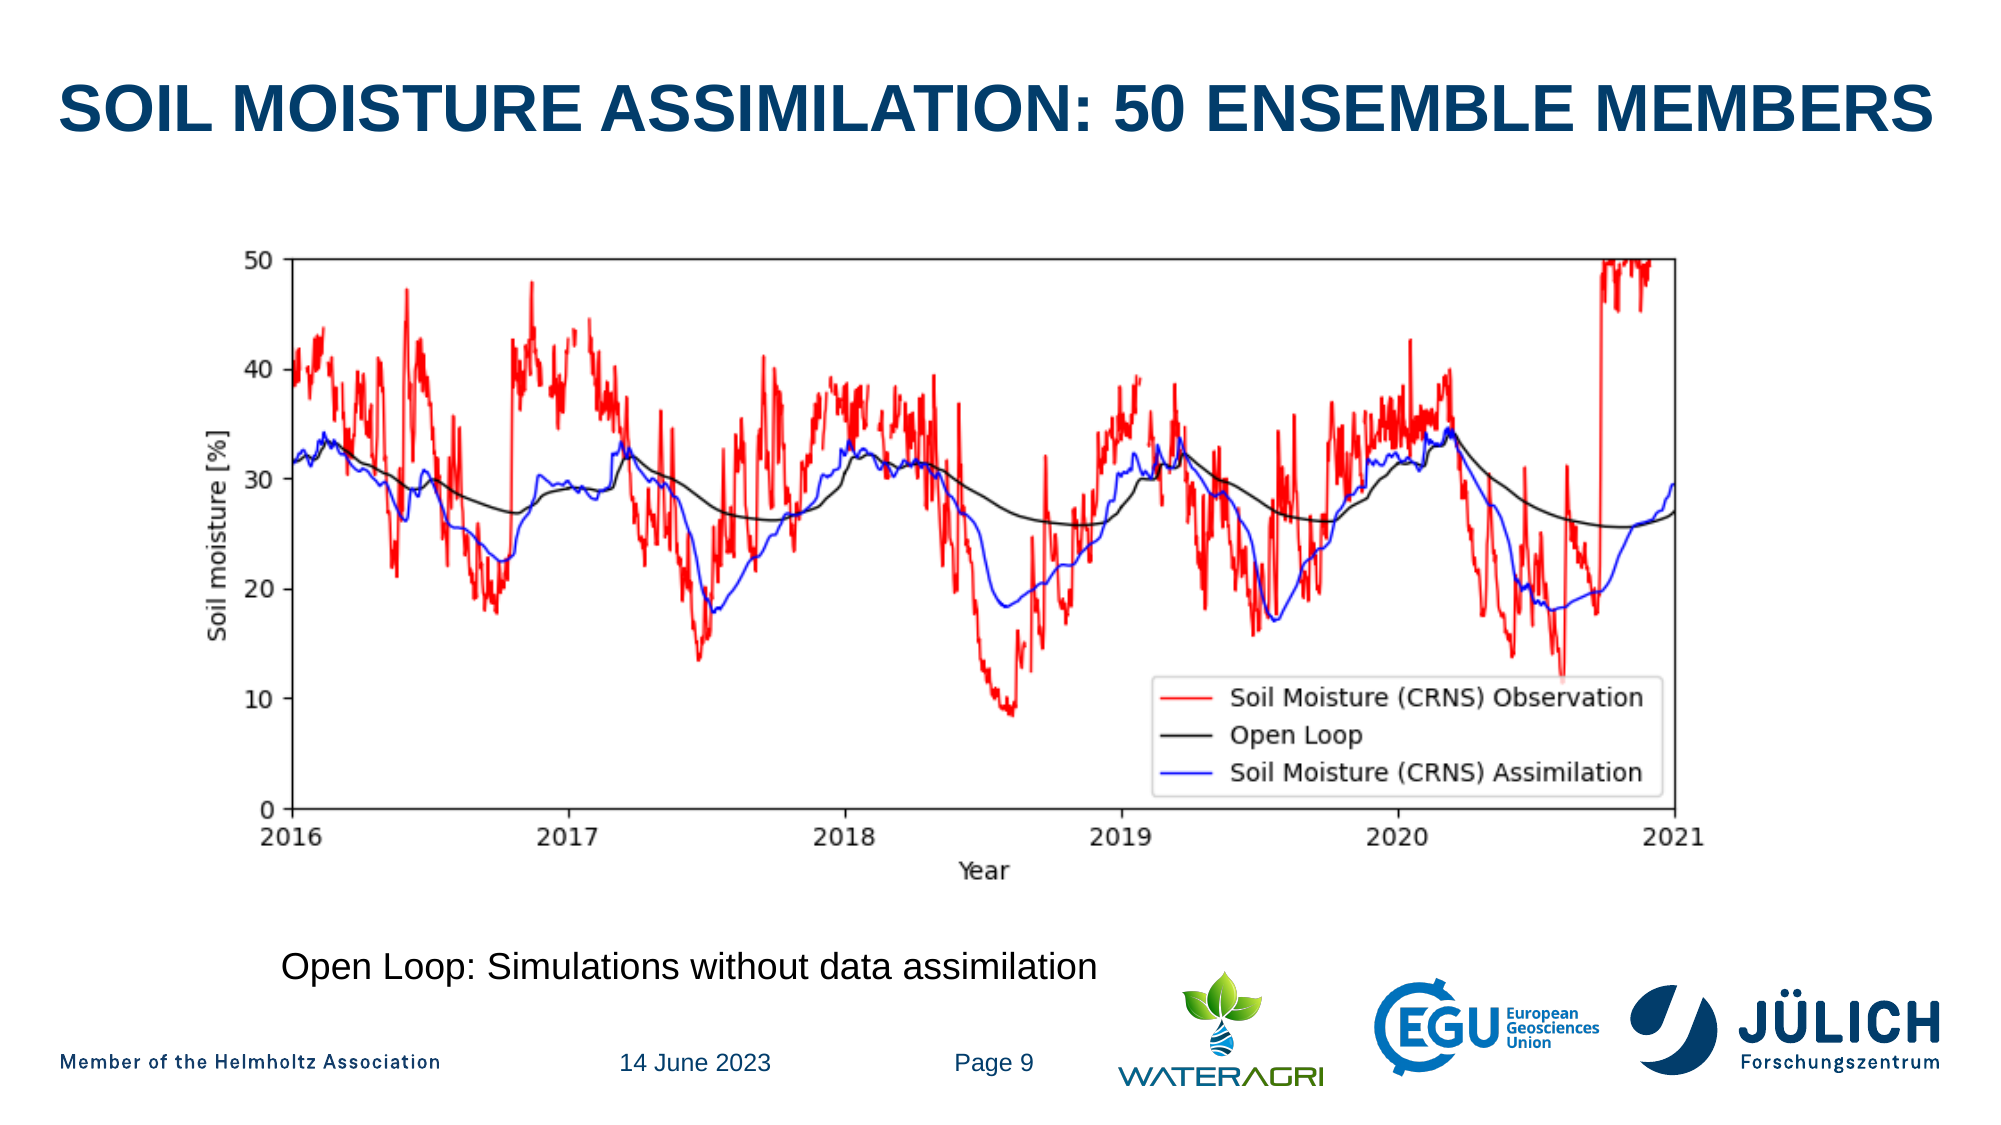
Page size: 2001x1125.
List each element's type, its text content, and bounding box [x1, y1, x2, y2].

picture [1118, 971, 1323, 1086]
picture [1118, 1070, 1125, 1086]
slide_number Page 9 [954, 1046, 1073, 1084]
picture [197, 239, 1712, 887]
title Soil moisture assimilation: 50 Ensemble MemberS [59, 53, 1938, 238]
picture [1155, 1073, 1171, 1086]
picture [1130, 1074, 1141, 1086]
text_box Open Loop: Simulations without data assimilation [266, 937, 1114, 995]
picture [1366, 971, 1607, 1084]
picture [1223, 1078, 1235, 1086]
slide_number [619, 1046, 882, 1084]
